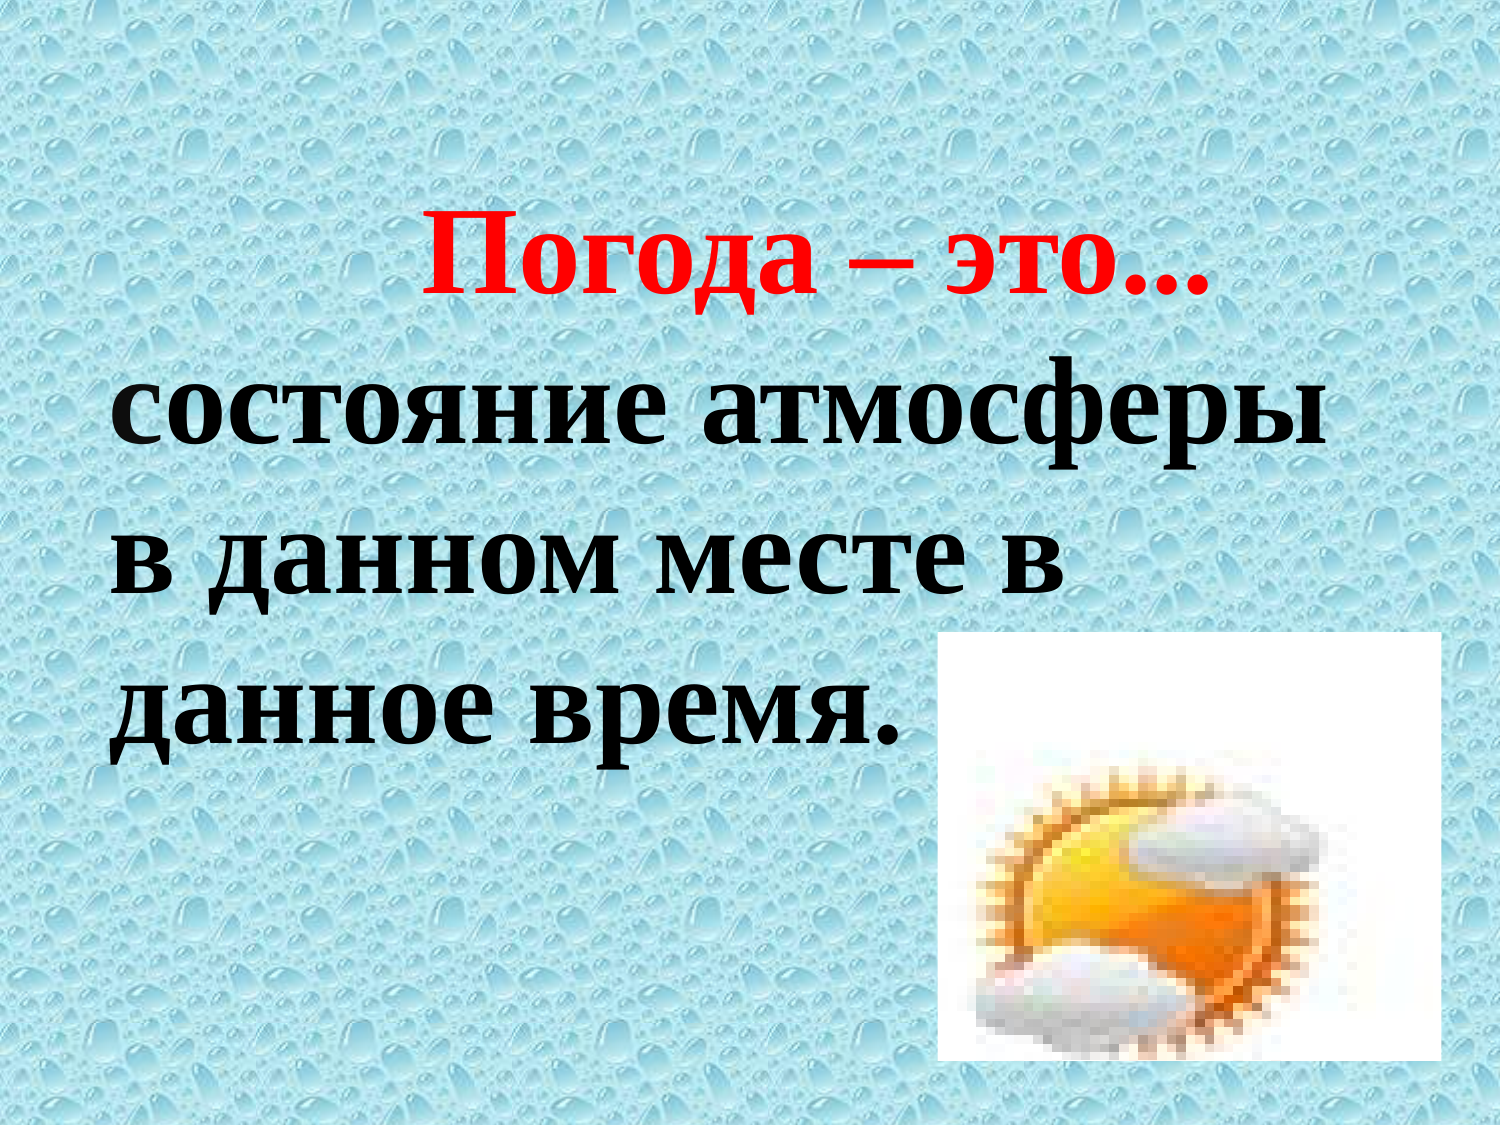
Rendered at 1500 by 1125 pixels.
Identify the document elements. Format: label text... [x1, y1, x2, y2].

picture [0, 0, 1500, 1125]
title Погода – это... состояние атмосферы в данном месте в данное время. [93, 128, 1444, 809]
